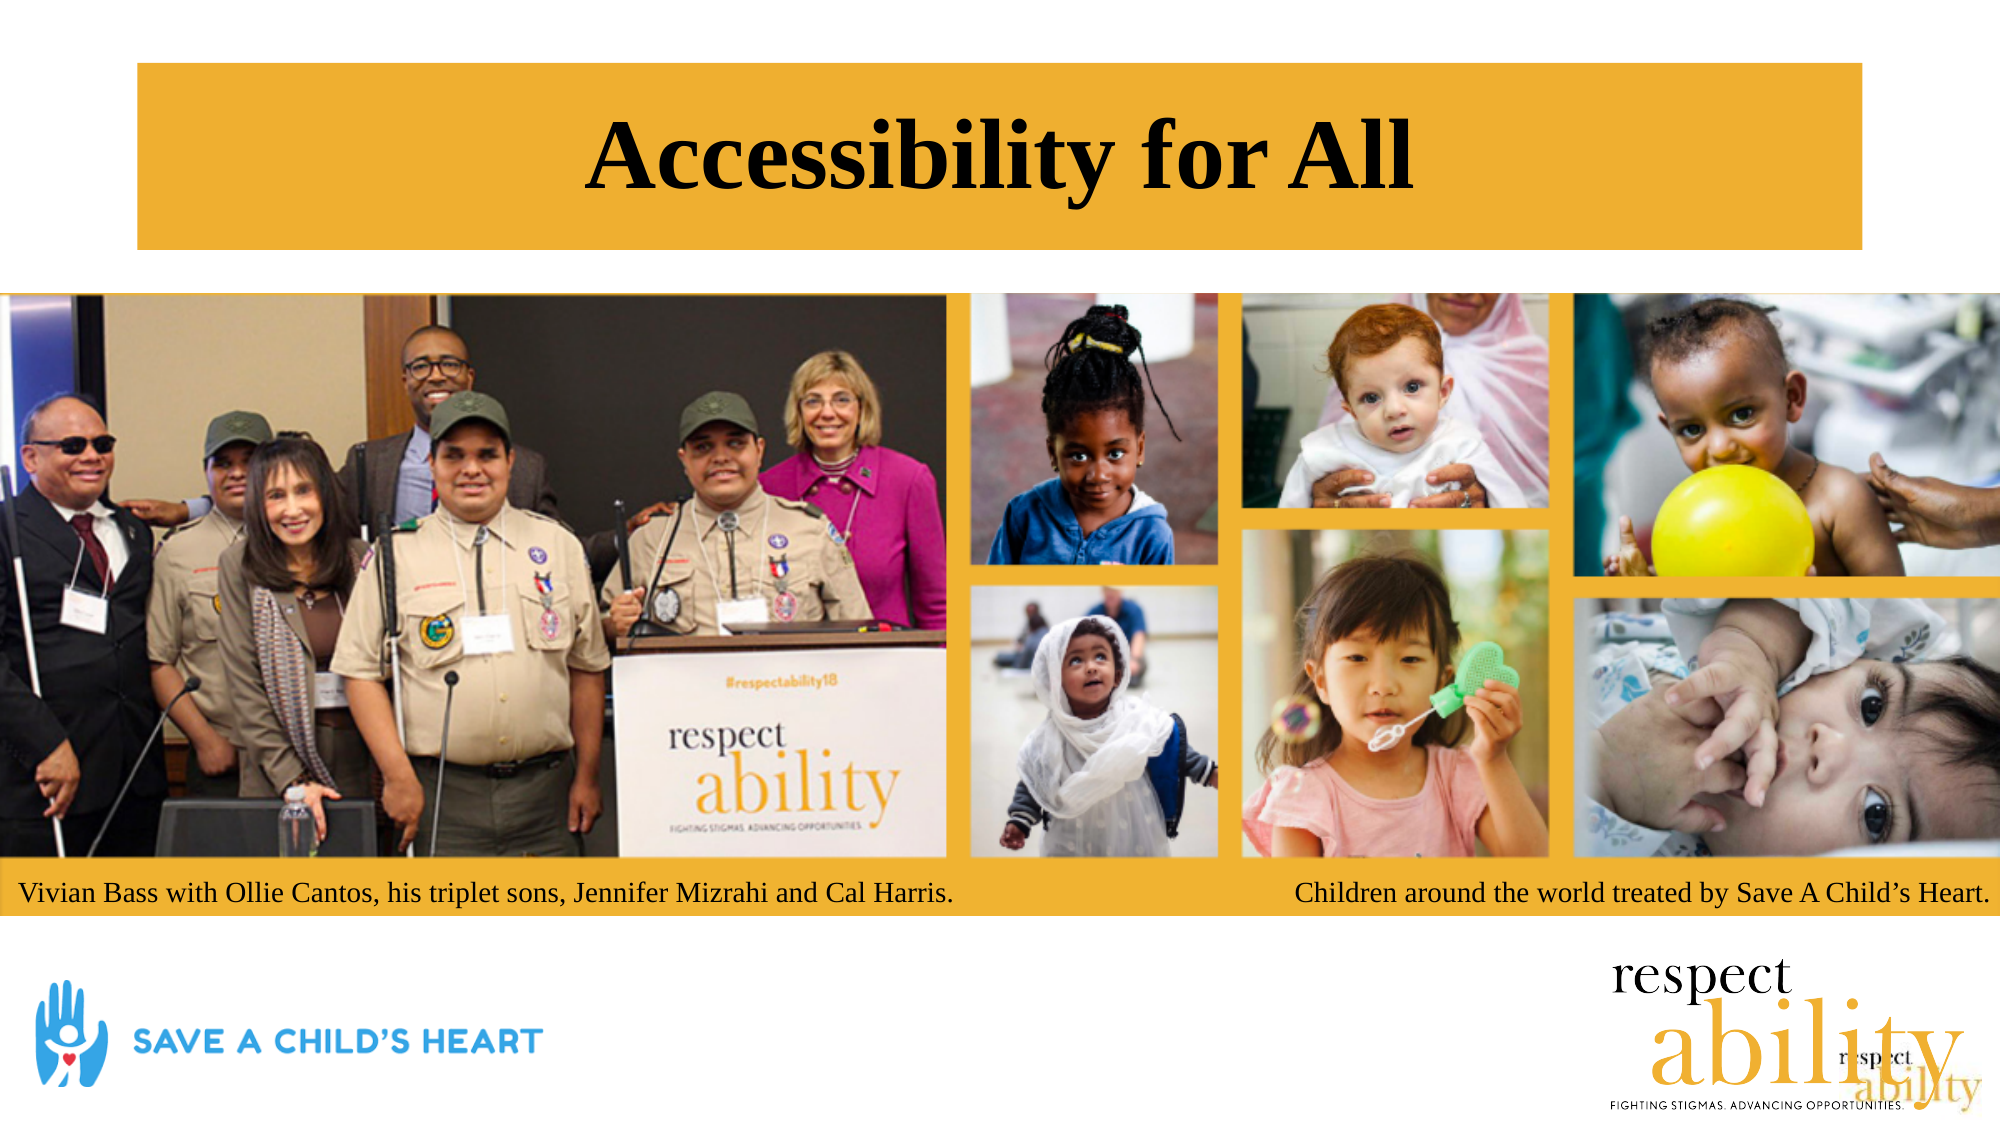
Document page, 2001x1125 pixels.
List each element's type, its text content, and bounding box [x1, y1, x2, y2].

picture [33, 980, 546, 1088]
title Accessibility for All [137, 62, 1863, 250]
picture [1611, 959, 1982, 1120]
picture [0, 293, 2000, 916]
